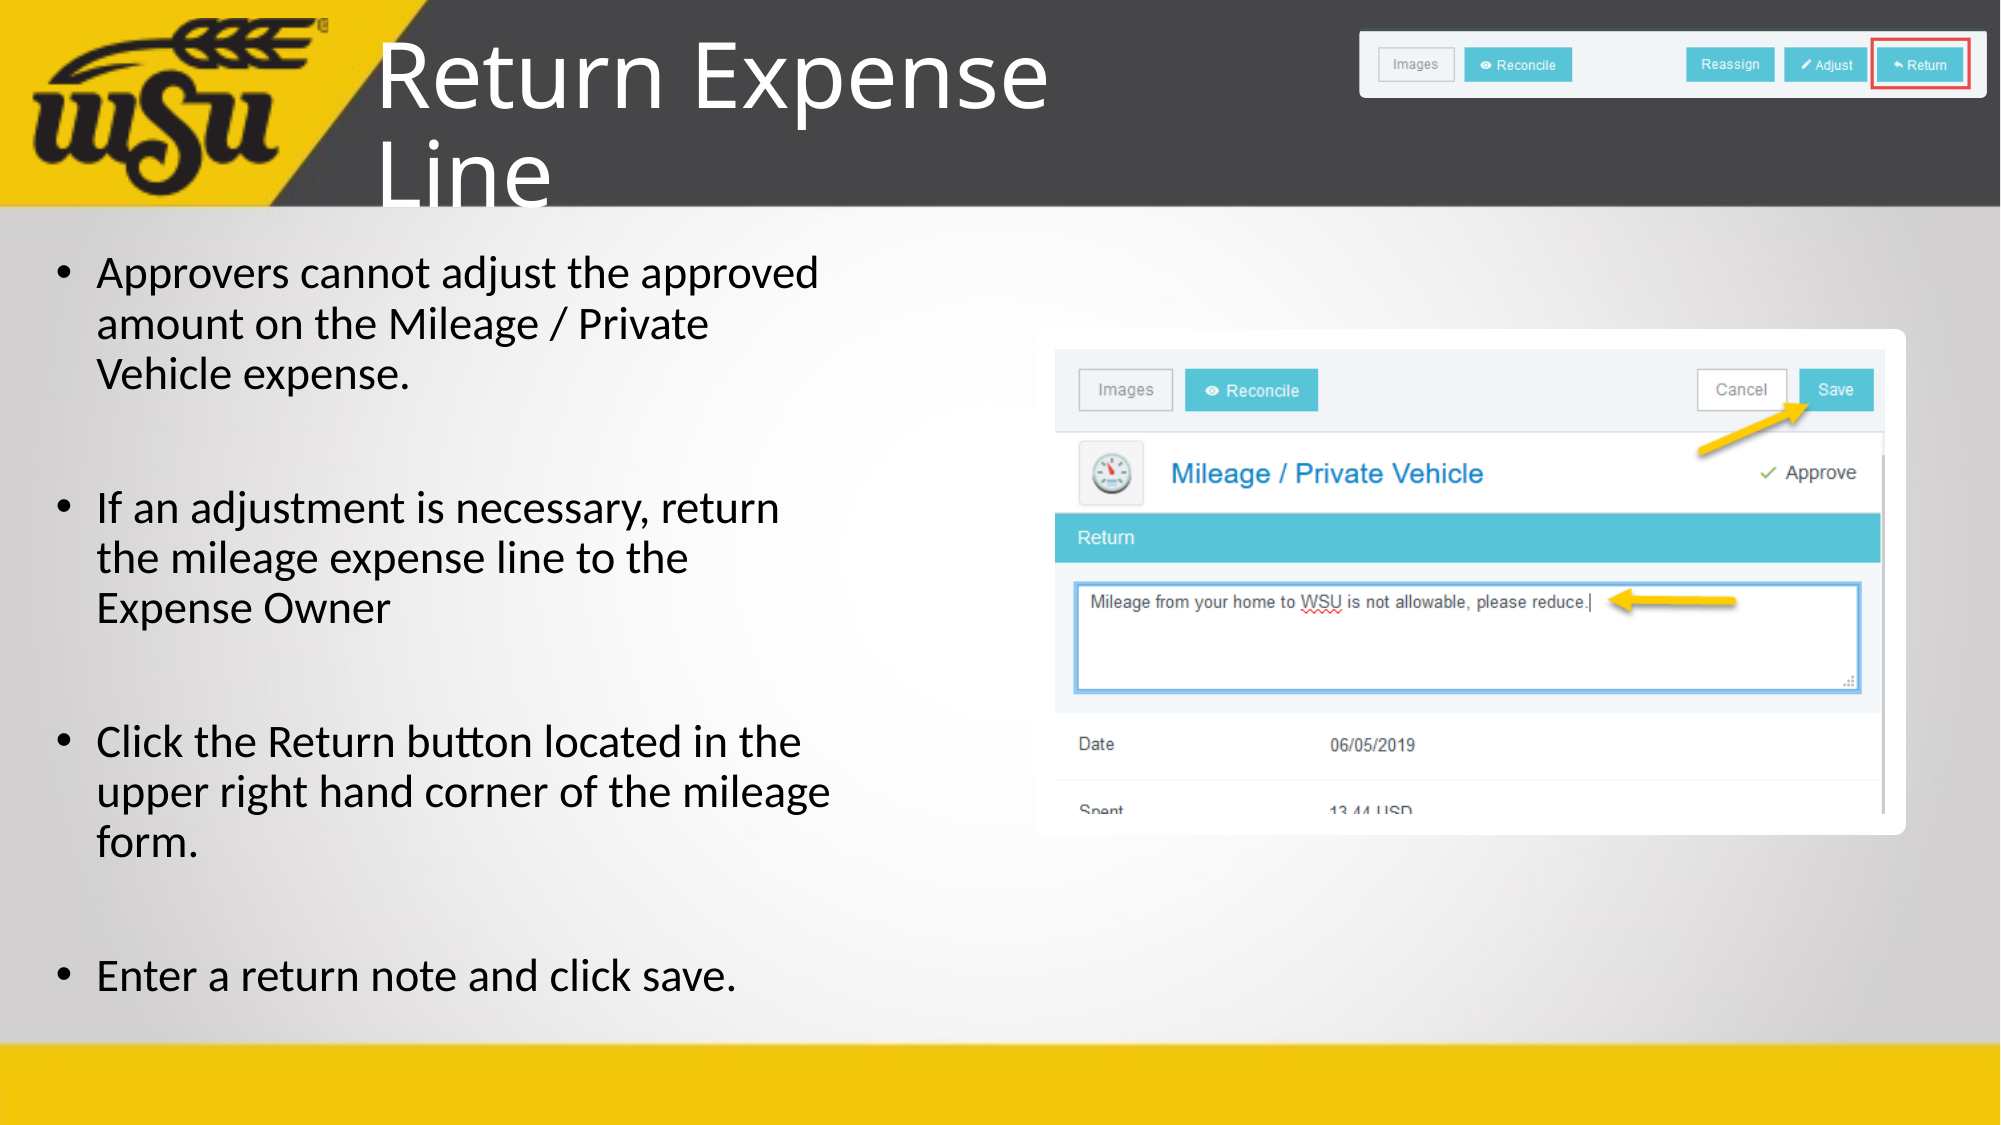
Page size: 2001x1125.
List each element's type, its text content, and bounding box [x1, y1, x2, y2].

title Return Expense Line [359, 49, 1204, 207]
picture [1055, 349, 1886, 814]
list Approvers cannot adjust the approved amount on the Mileage / Private Vehicle expense. If an adjustment is necessary, return the mileage expense line to the Expense Owner Click the Return button located in the upper right hand corner of the mileage form. Enter a return note and click save. [40, 241, 869, 1014]
picture [1359, 28, 1988, 98]
